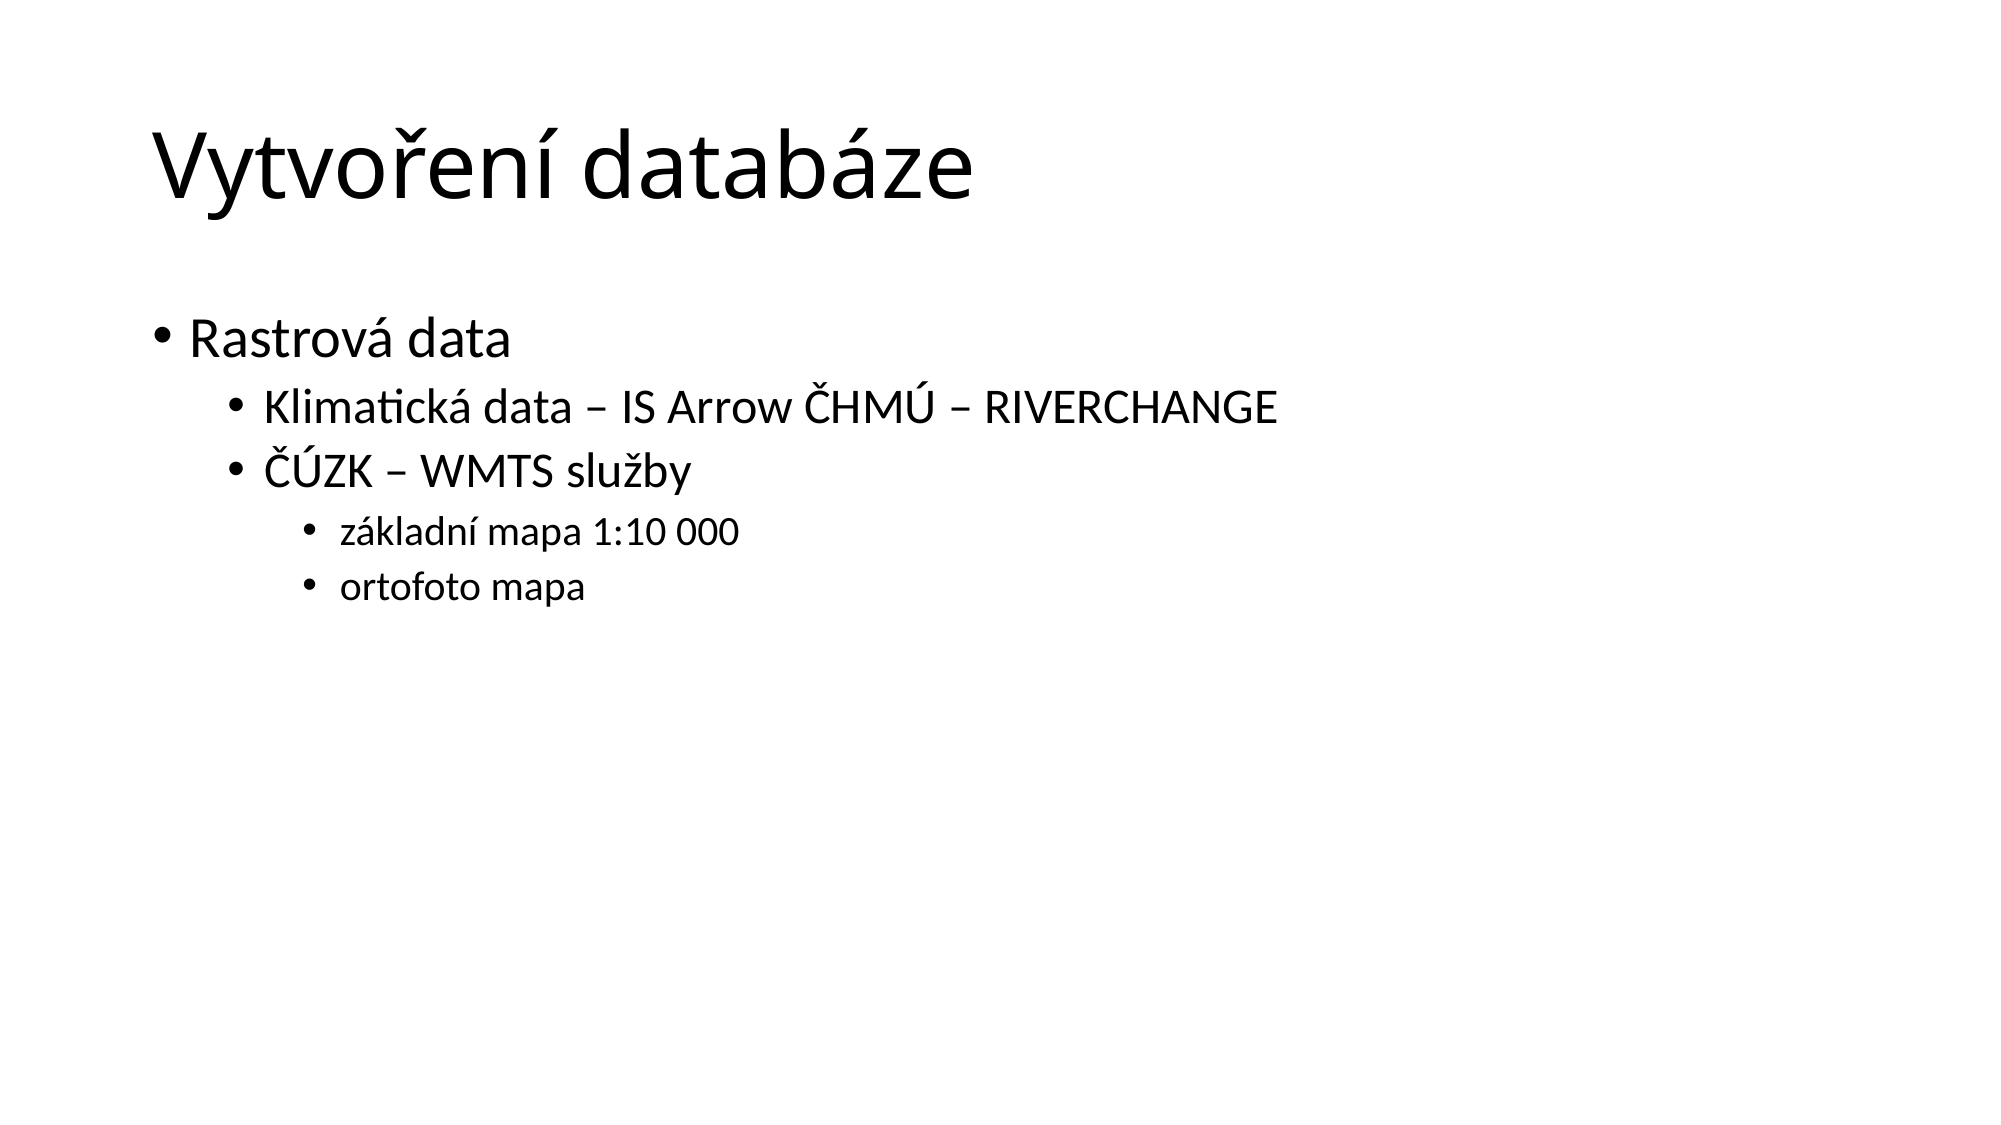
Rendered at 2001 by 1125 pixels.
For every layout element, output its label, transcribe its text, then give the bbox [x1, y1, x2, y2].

list Rastrová data Klimatická data – IS Arrow ČHMÚ – RIVERCHANGE ČÚZK – WMTS služby základní mapa 1:10 000 ortofoto mapa [137, 299, 1863, 1014]
title Vytvoření databáze [137, 59, 1863, 278]
